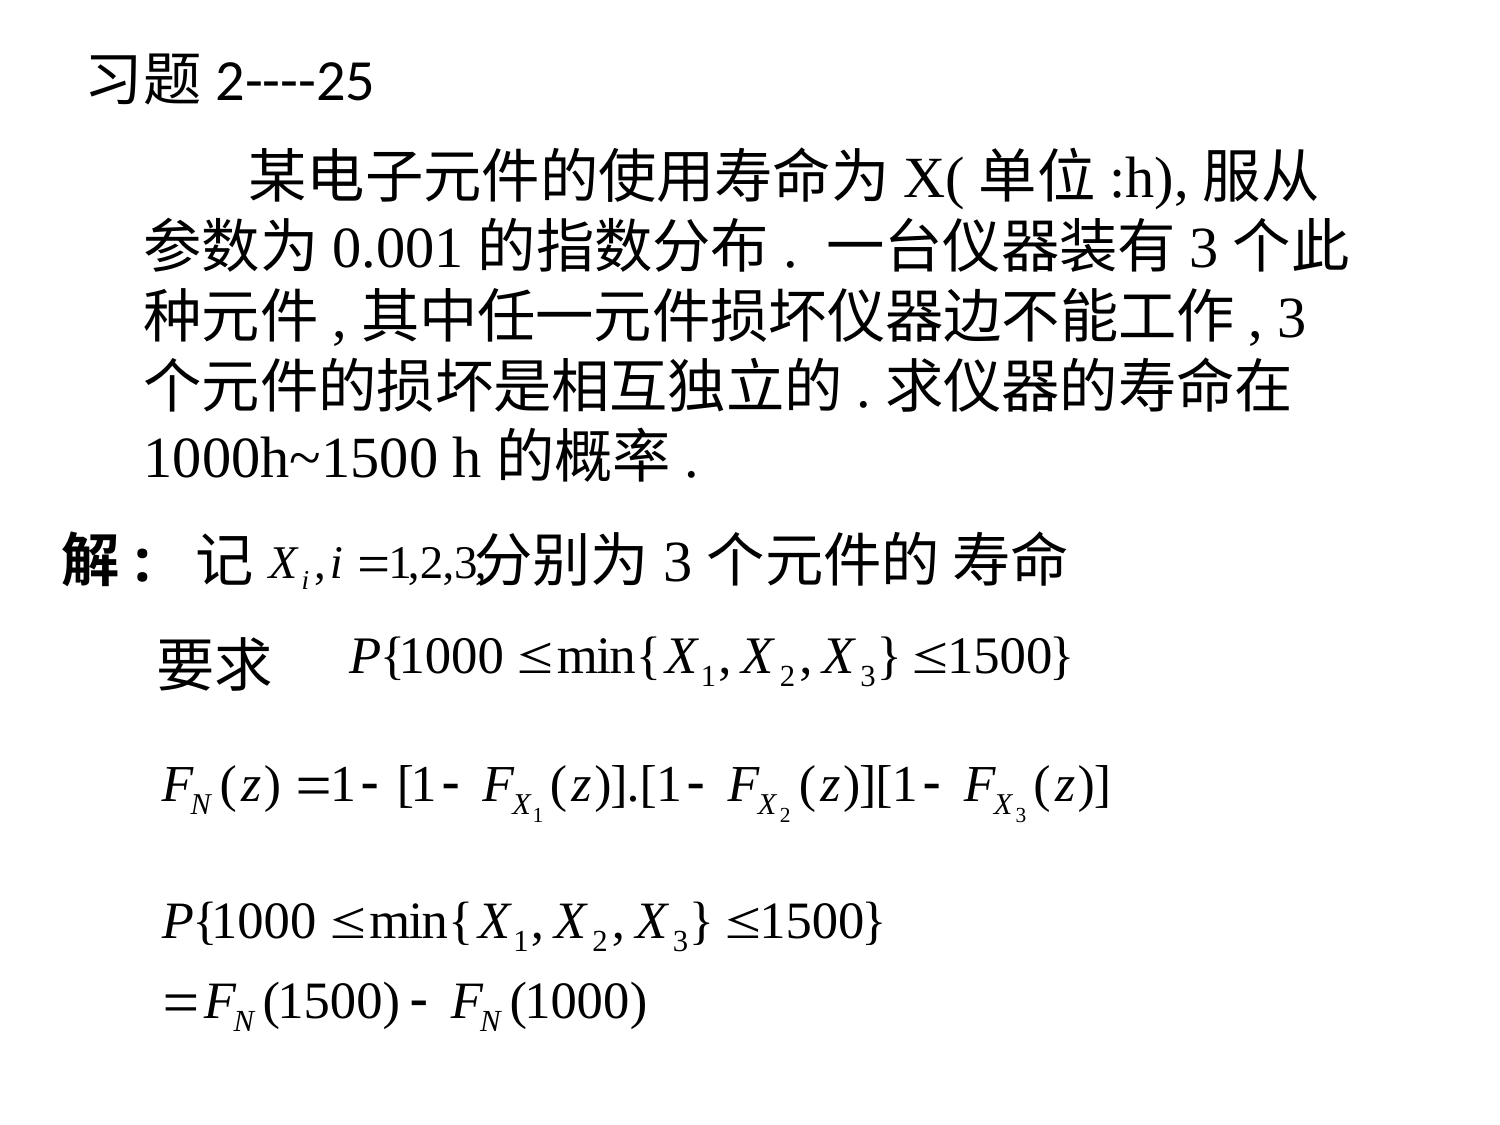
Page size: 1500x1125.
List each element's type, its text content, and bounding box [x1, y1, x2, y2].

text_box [257, 530, 493, 602]
text_box 习题2----25 [70, 35, 539, 120]
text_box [152, 886, 894, 1045]
text_box 某电子元件的使用寿命为X(单位:h),服从参数为0.001的指数分布. 一台仪器装有3个此种元件,其中任一元件损坏仪器边不能工作, 3个元件的损坏是相互独立的.求仪器的寿命在1000h~1500 h的概率. [128, 131, 1372, 497]
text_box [339, 620, 1082, 701]
text_box 解: [47, 515, 166, 601]
text_box 记 分别为3个元件的 寿命 [180, 515, 1085, 601]
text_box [152, 749, 1120, 833]
text_box 要求 [141, 621, 288, 706]
